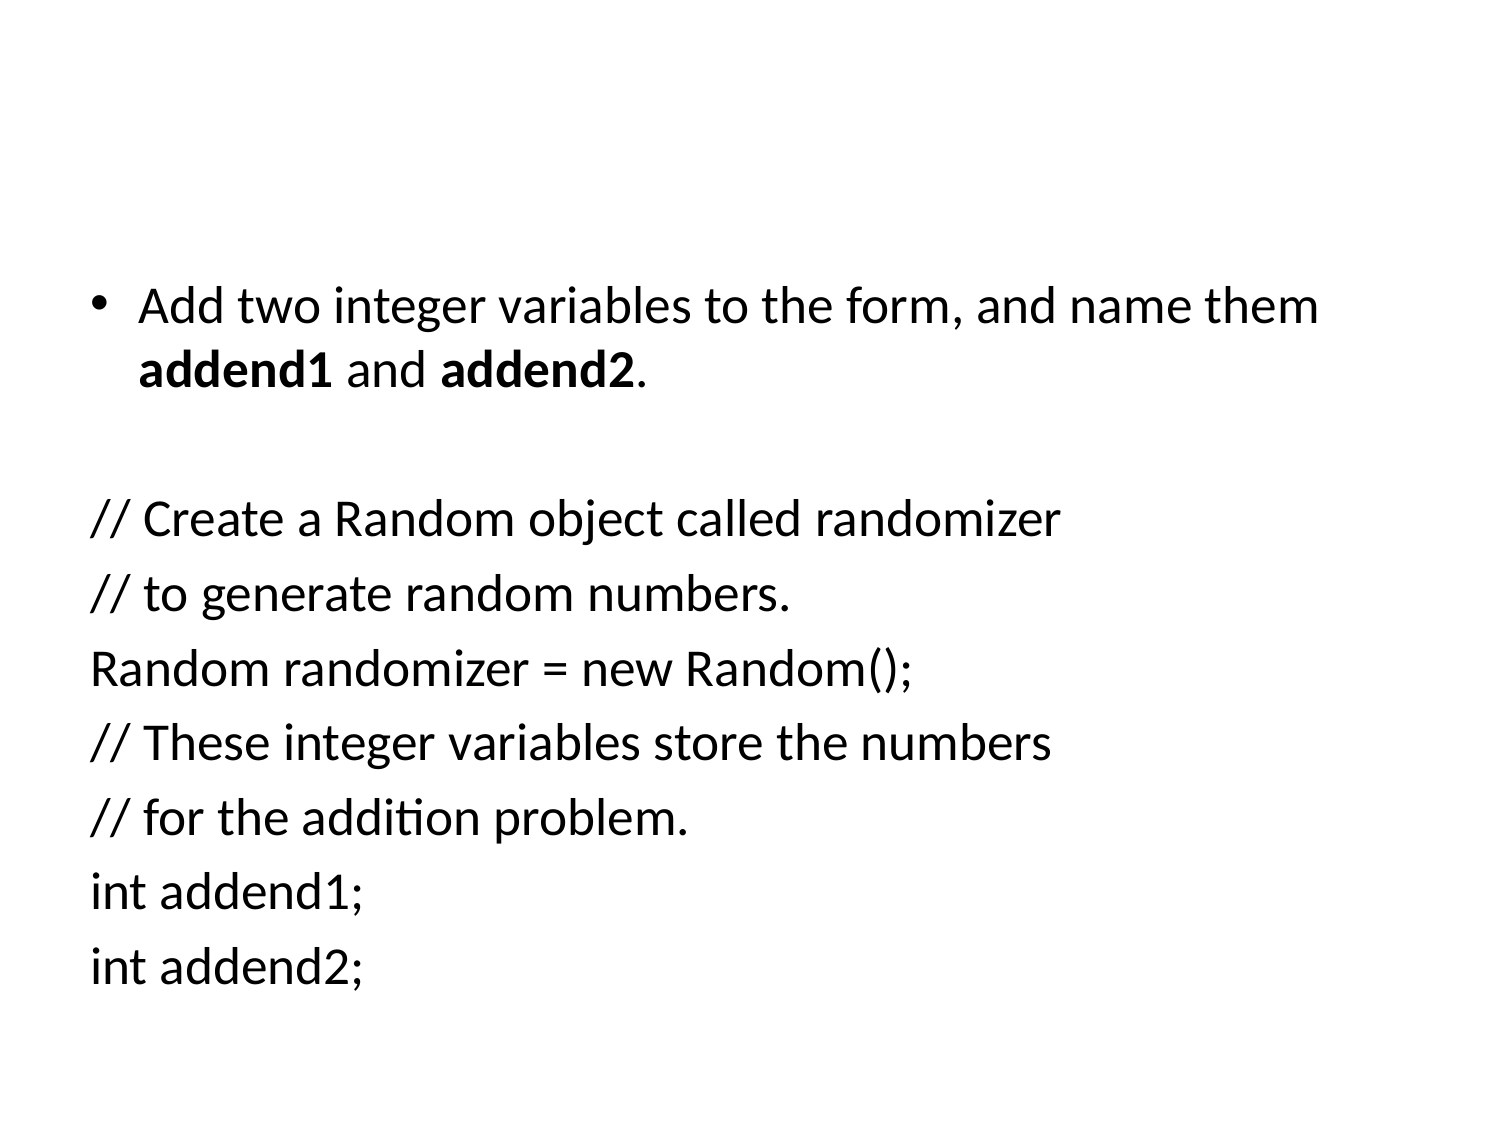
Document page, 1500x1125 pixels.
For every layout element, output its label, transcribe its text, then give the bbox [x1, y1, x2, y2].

list Add two integer variables to the form, and name them addend1 and addend2. // Create a Random object called randomizer // to generate random numbers. Random randomizer = new Random(); // These integer variables store the numbers // for the addition problem. int addend1; int addend2; [75, 262, 1425, 1005]
